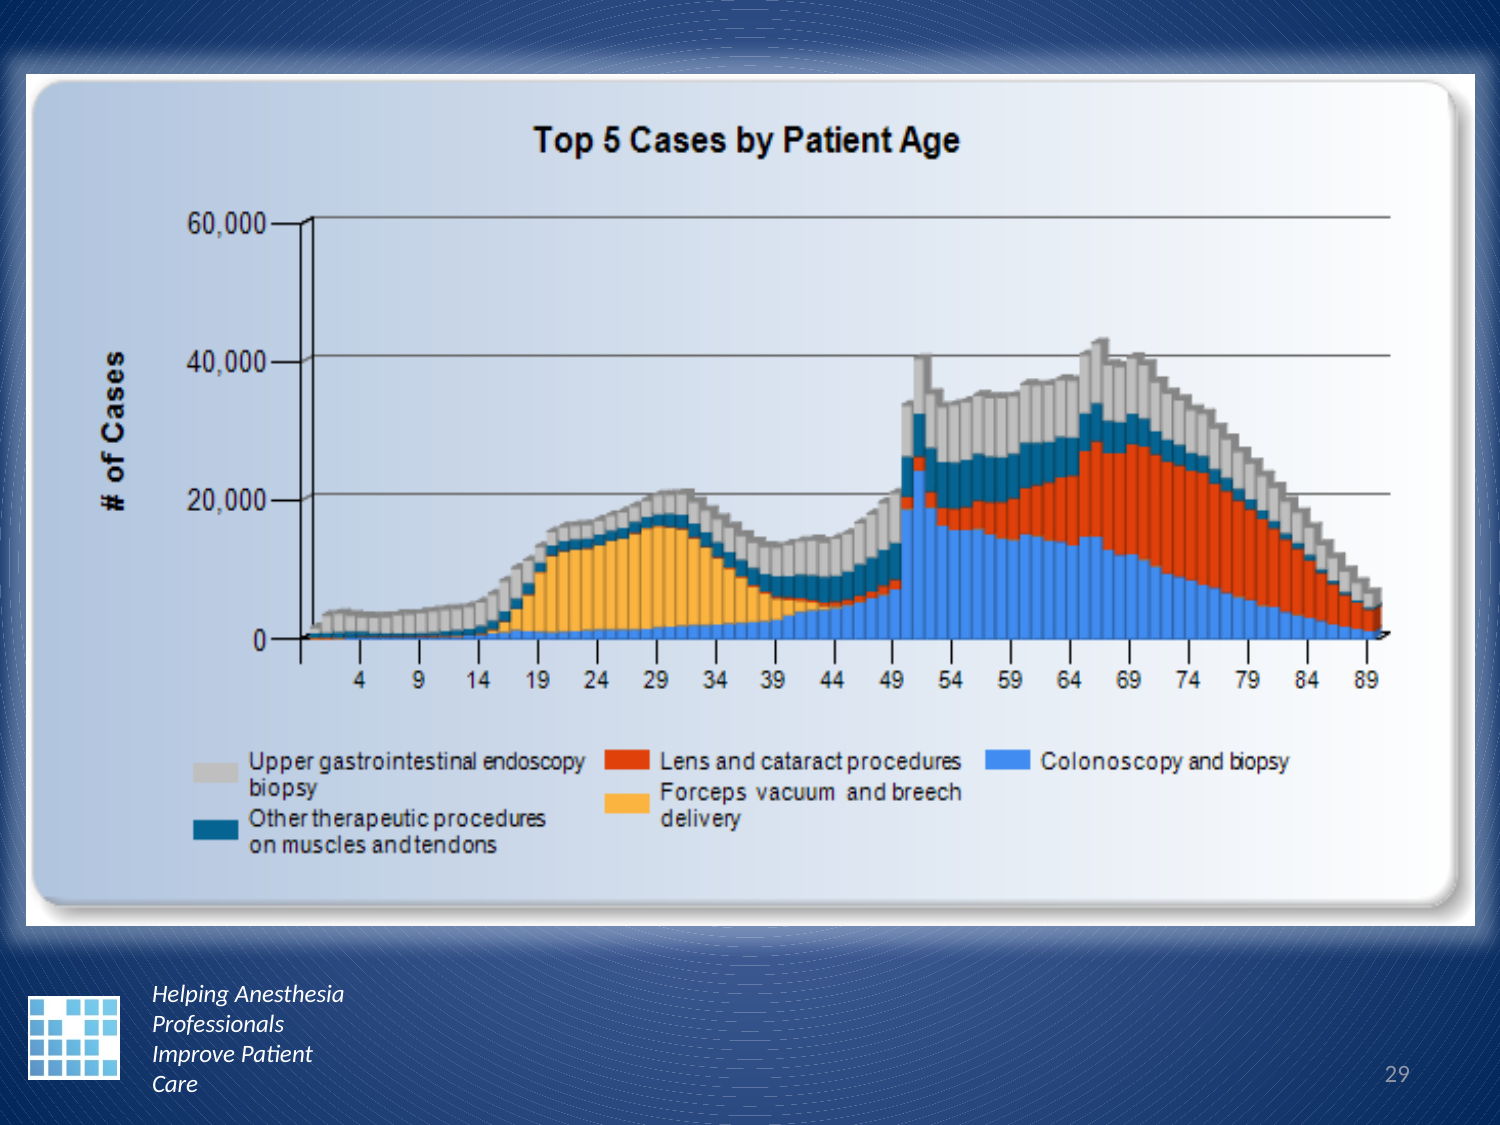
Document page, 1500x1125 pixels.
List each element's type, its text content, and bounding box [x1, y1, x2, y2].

picture [26, 74, 1475, 926]
slide_number 29 [1074, 1042, 1425, 1103]
picture [28, 996, 120, 1081]
text_box Helping Anesthesia Professionals Improve Patient Care [137, 970, 374, 1105]
